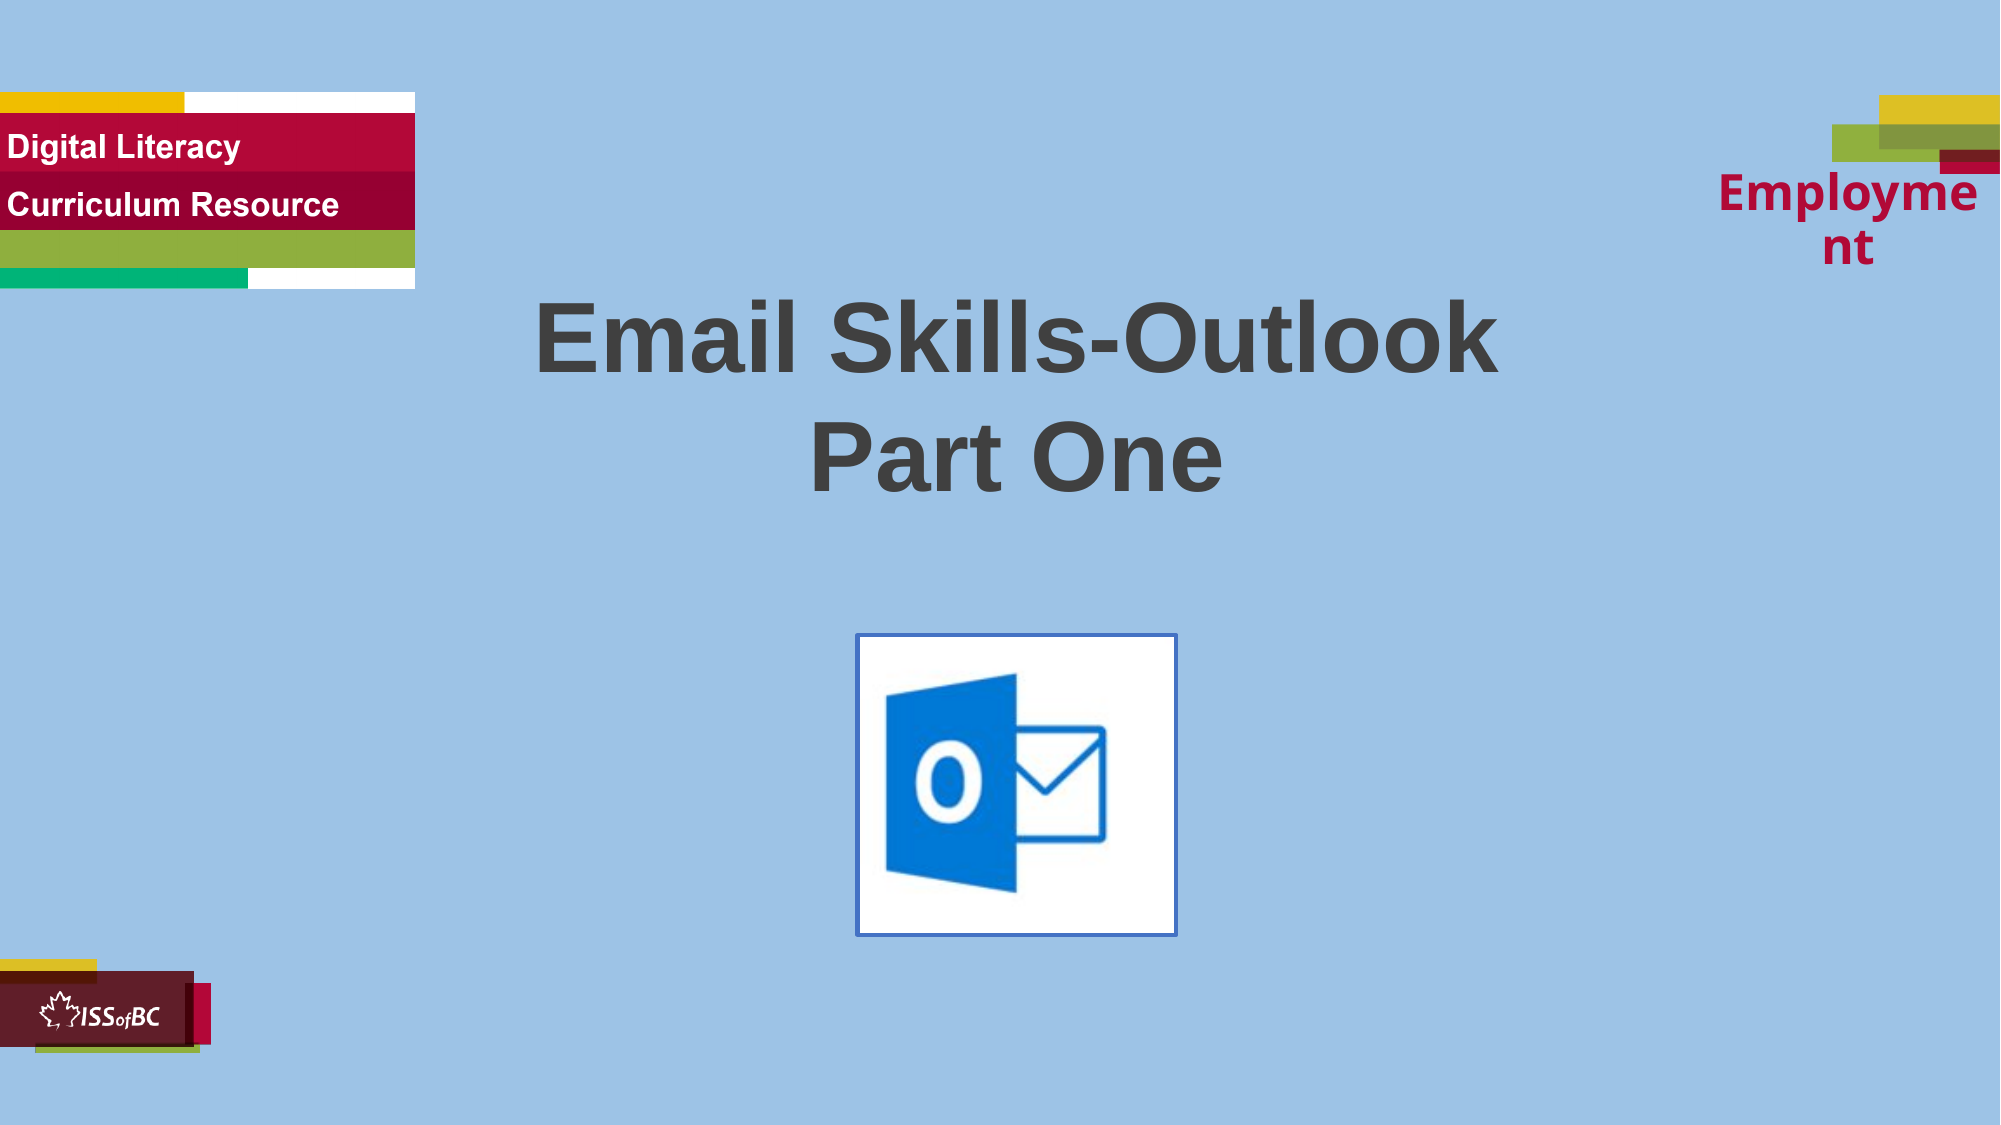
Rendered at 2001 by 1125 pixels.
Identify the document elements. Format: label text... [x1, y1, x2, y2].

picture [1832, 95, 2000, 171]
picture [0, 92, 415, 289]
picture [859, 637, 1175, 933]
title Employment [1696, 171, 2000, 273]
text_box Email Skills-Outlook Part One [337, 272, 1697, 572]
